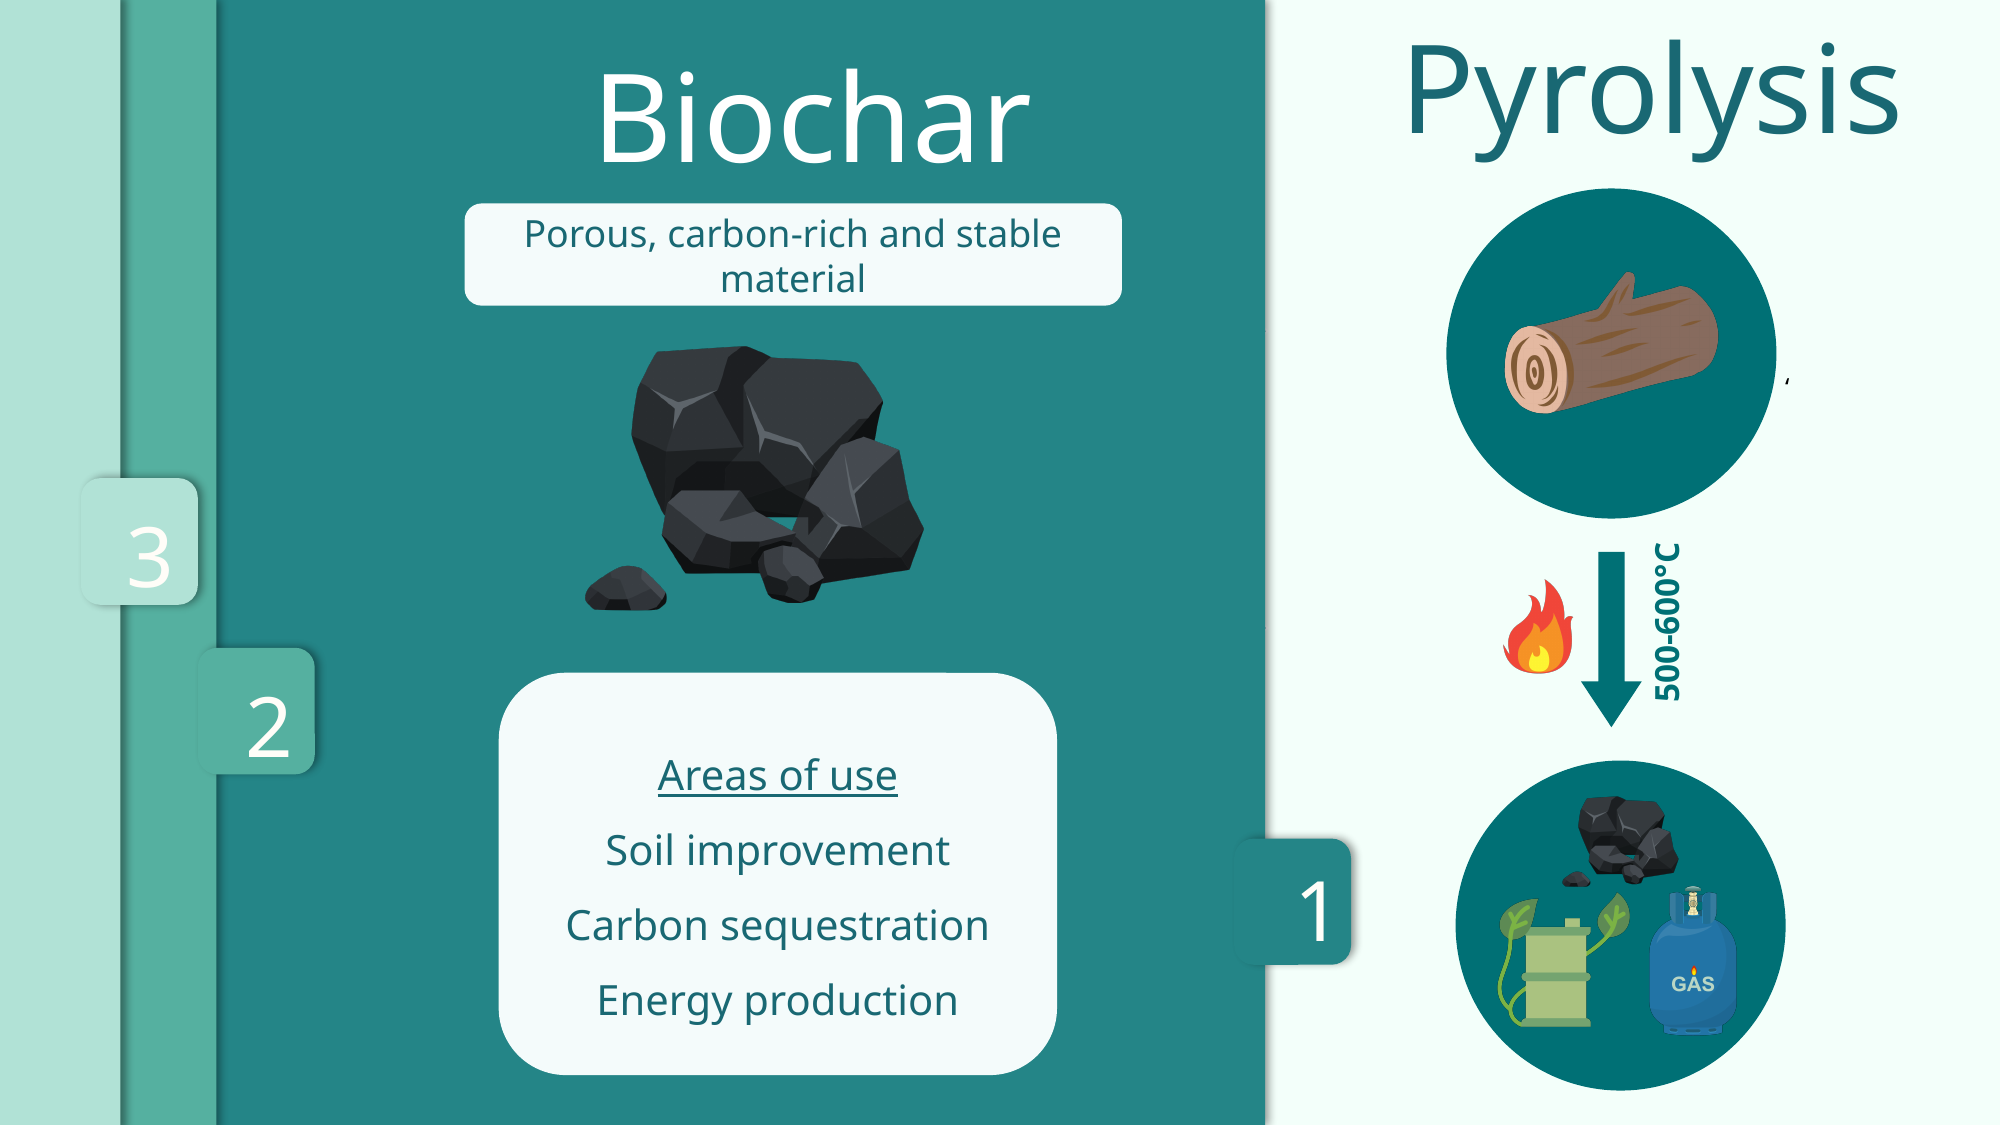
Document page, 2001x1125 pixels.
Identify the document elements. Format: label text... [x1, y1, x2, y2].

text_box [315, 0, 1369, 1125]
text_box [0, 0, 198, 1125]
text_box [198, 0, 315, 1125]
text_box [464, 56, 1173, 1076]
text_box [1446, 188, 1806, 1091]
text_box Pyrolysis [1400, 28, 1965, 159]
